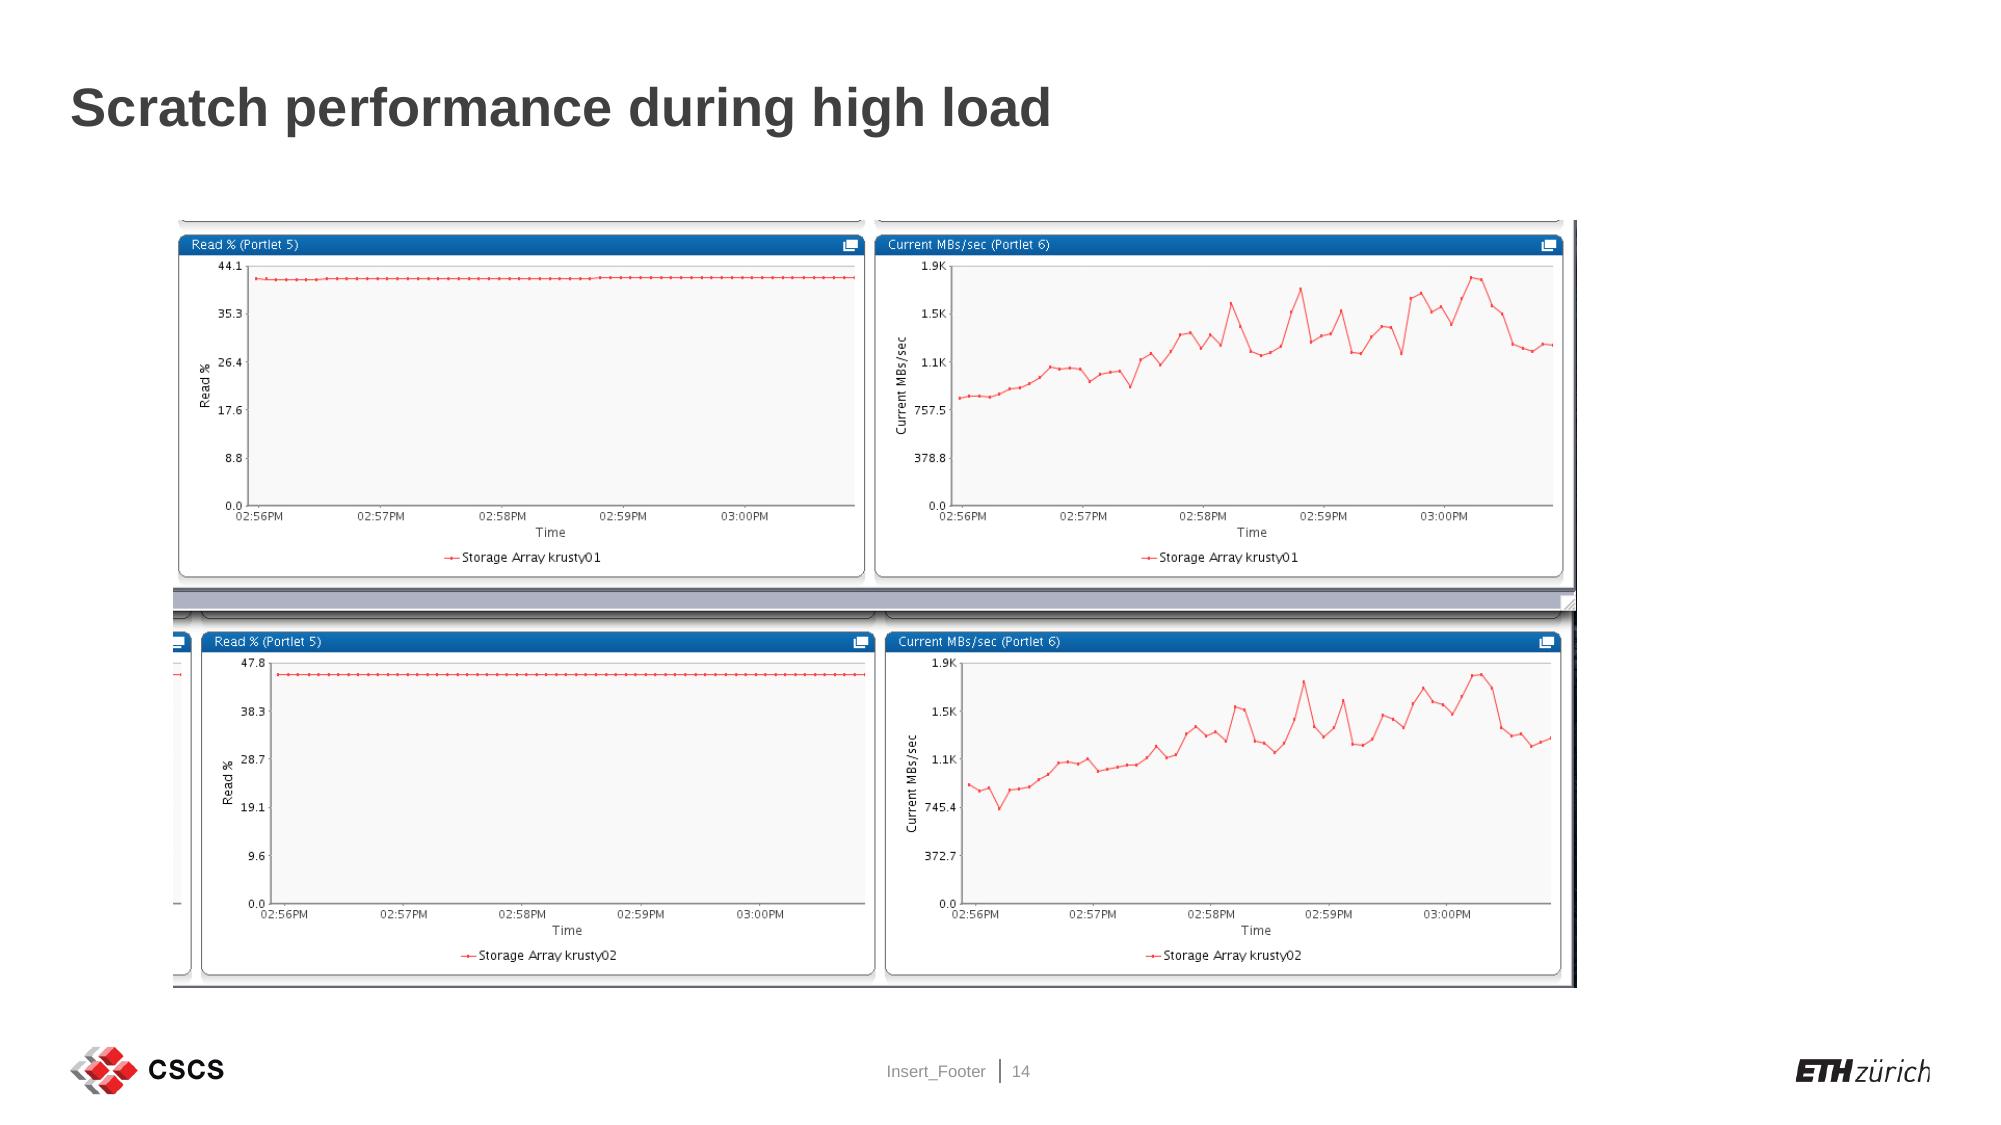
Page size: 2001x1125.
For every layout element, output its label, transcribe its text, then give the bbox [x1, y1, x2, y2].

slide_number 14 [999, 1059, 1063, 1083]
title Scratch performance during high load [70, 7, 1930, 149]
footer Insert_Footer [322, 1059, 998, 1083]
picture [172, 219, 1578, 989]
